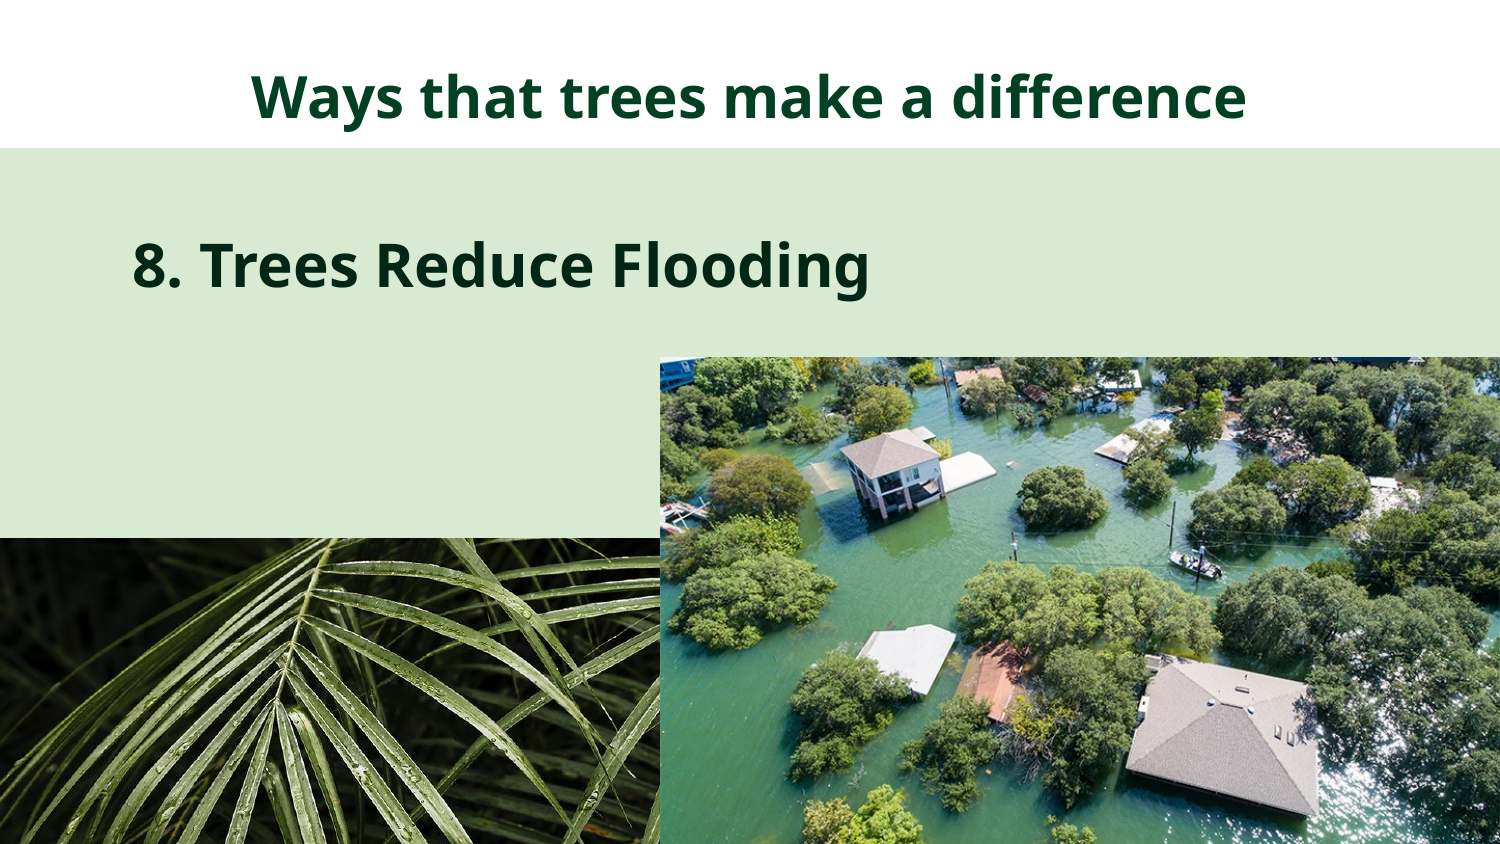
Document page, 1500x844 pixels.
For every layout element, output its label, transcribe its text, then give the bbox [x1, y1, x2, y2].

title Ways that trees make a difference [116, 45, 1383, 140]
picture [0, 357, 1500, 844]
text_box 8. Trees Reduce Flooding [116, 211, 1176, 514]
